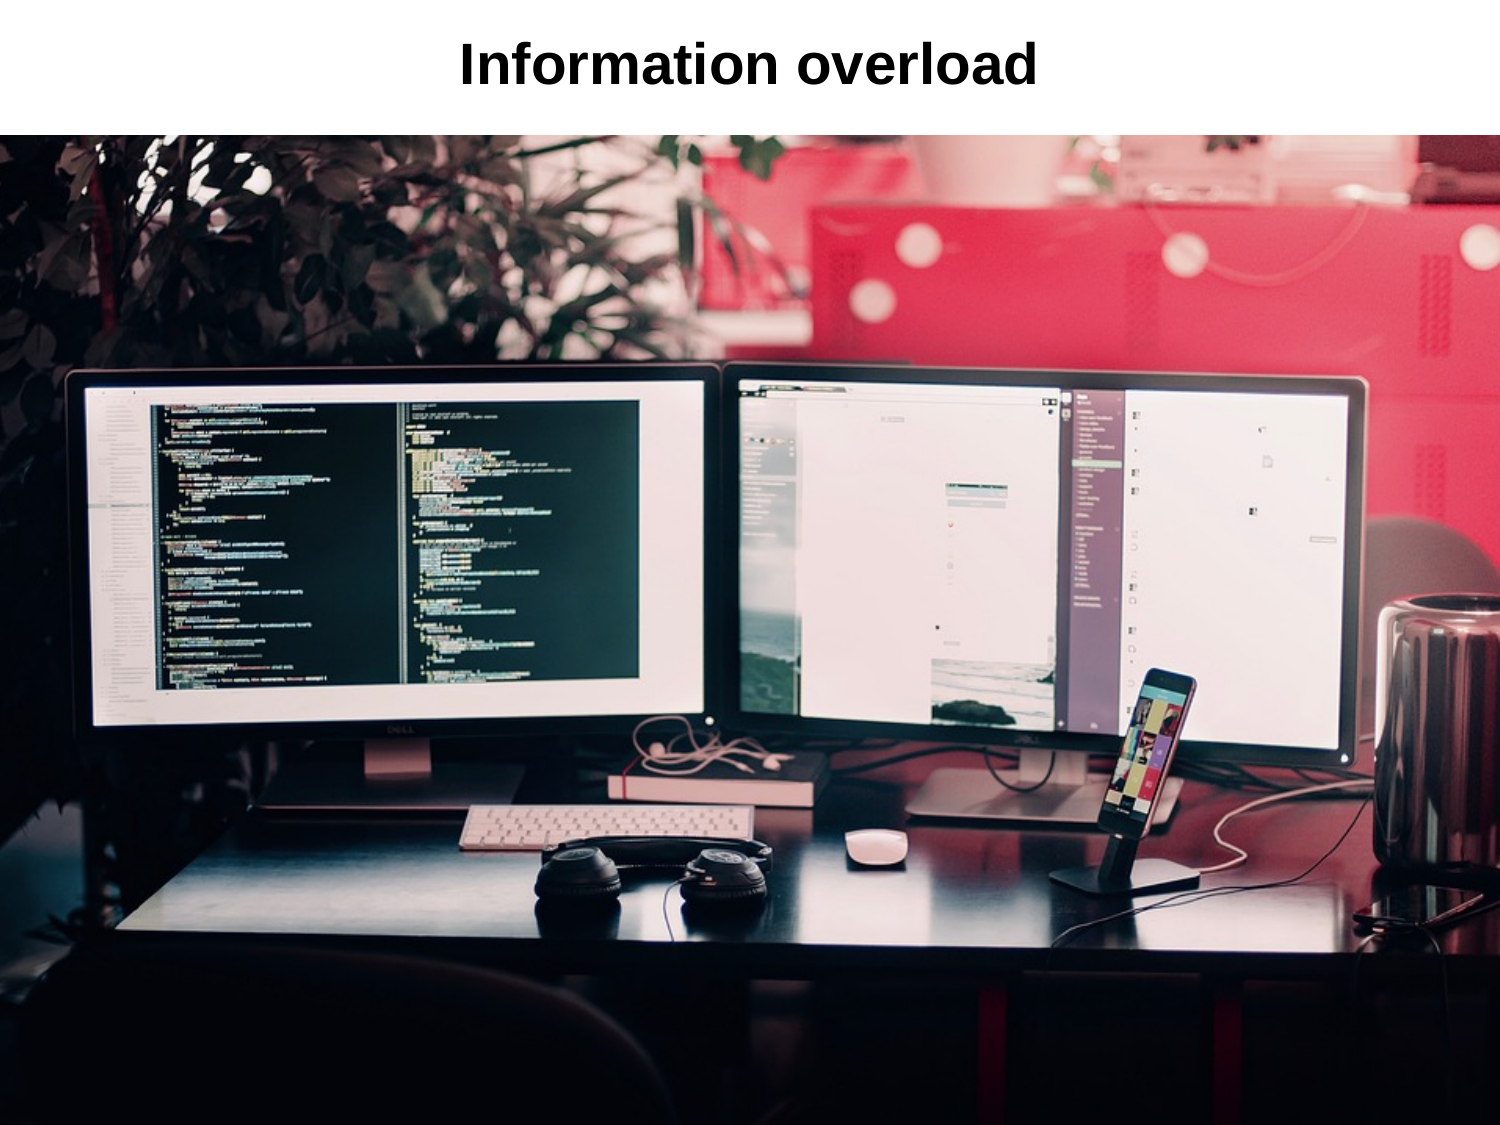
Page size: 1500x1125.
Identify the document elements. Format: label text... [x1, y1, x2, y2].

text_box Information overload [407, 19, 1093, 104]
picture [0, 135, 1500, 1125]
